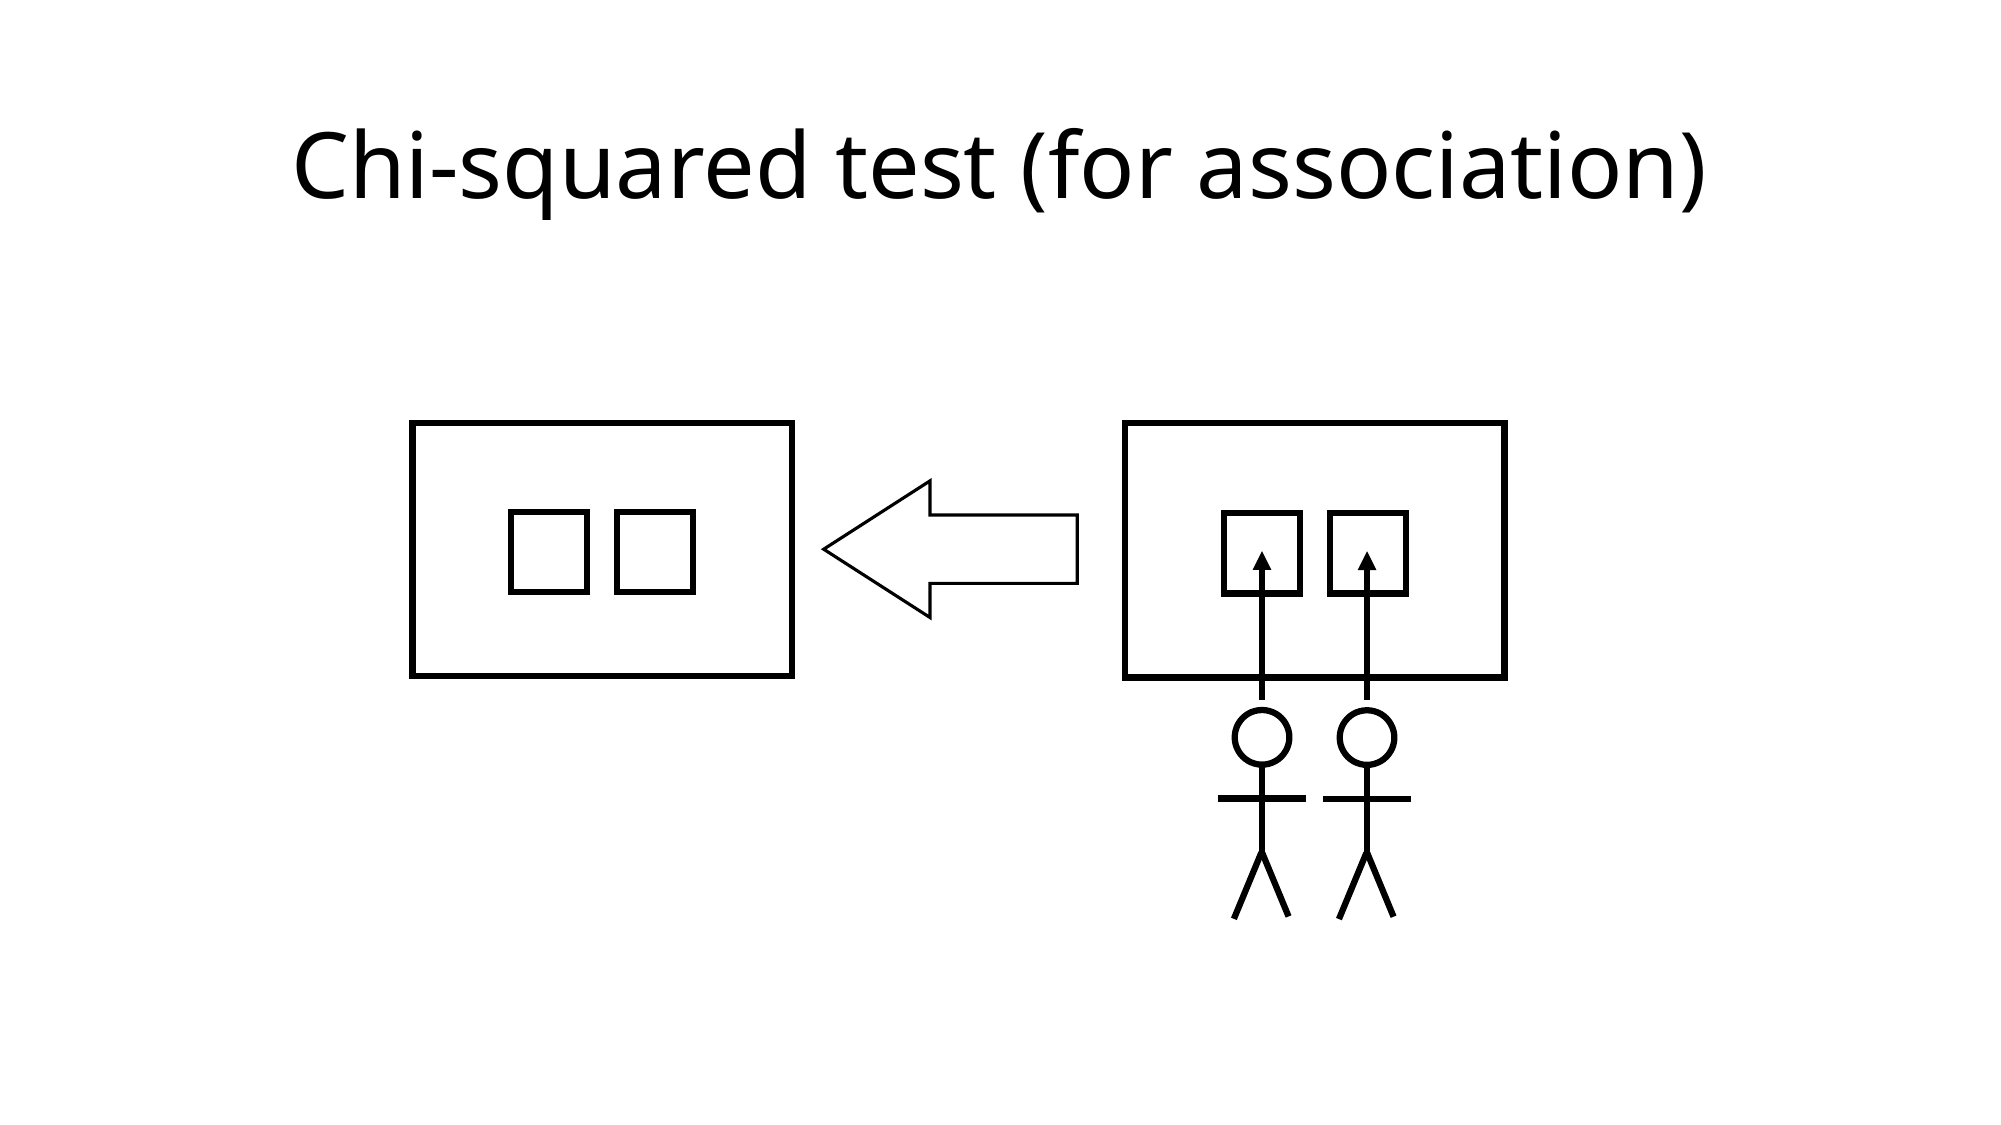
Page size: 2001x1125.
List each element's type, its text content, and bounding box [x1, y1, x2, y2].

text_box [821, 478, 1079, 620]
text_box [1125, 423, 1505, 919]
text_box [412, 422, 792, 676]
title Chi-squared test (for association) [137, 59, 1863, 278]
